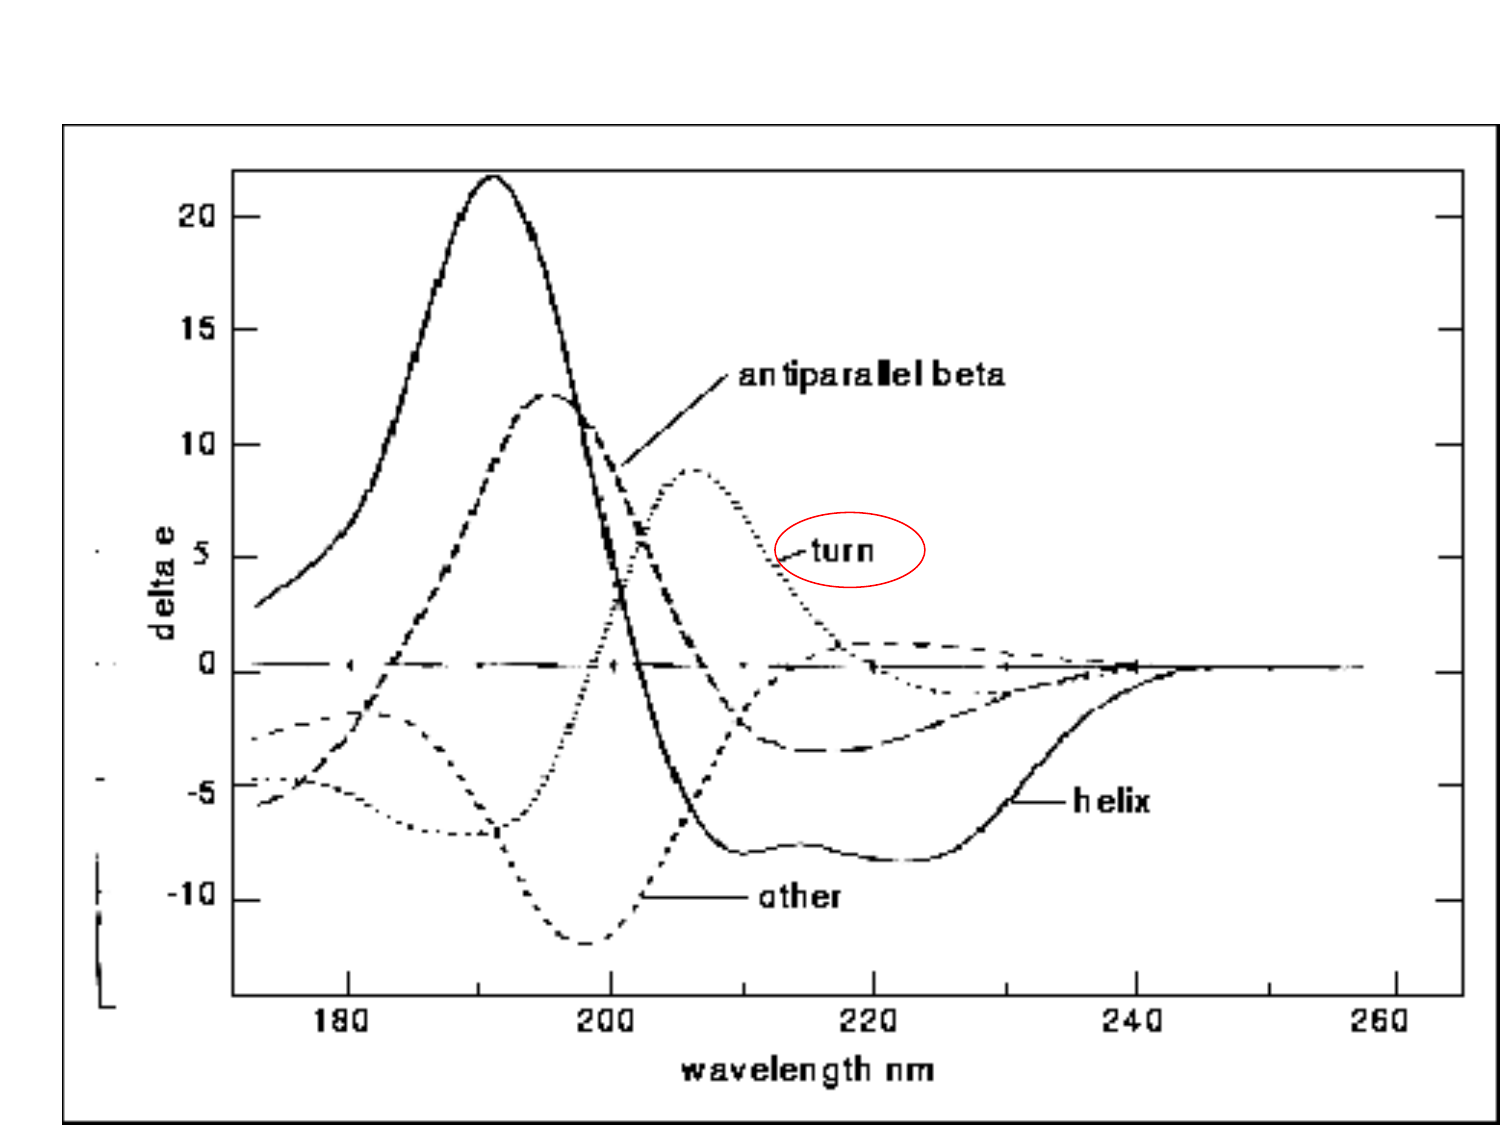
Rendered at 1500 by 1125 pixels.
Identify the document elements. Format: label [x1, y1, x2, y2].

picture [62, 124, 1500, 1125]
